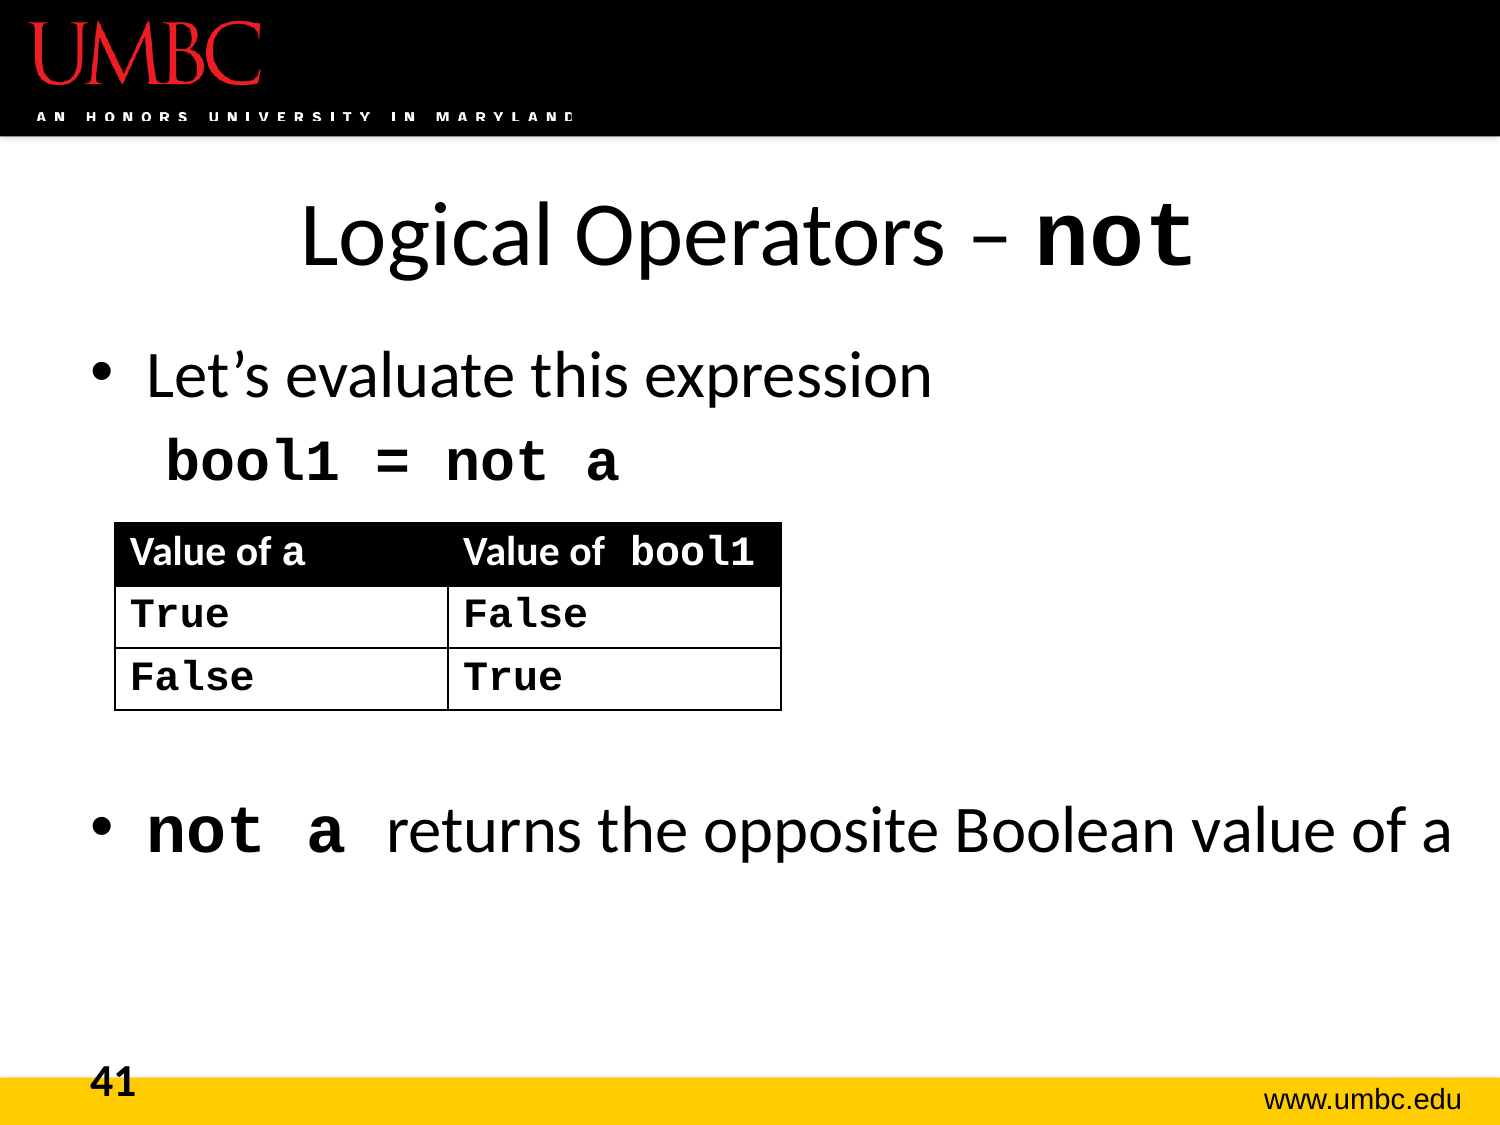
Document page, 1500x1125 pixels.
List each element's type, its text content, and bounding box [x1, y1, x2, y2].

table_cell False [449, 587, 780, 647]
slide_number 41 [75, 1042, 425, 1103]
title Logical Operators – not [75, 135, 1425, 323]
list Let’s evaluate this expression bool1 = not a not a returns the opposite Boolean value of a [75, 323, 1473, 1005]
table_cell True [116, 587, 447, 647]
table_cell False [116, 649, 447, 709]
table_header Value of a [116, 524, 447, 585]
table_cell True [449, 649, 780, 709]
table_header Value of bool1 [449, 524, 780, 585]
